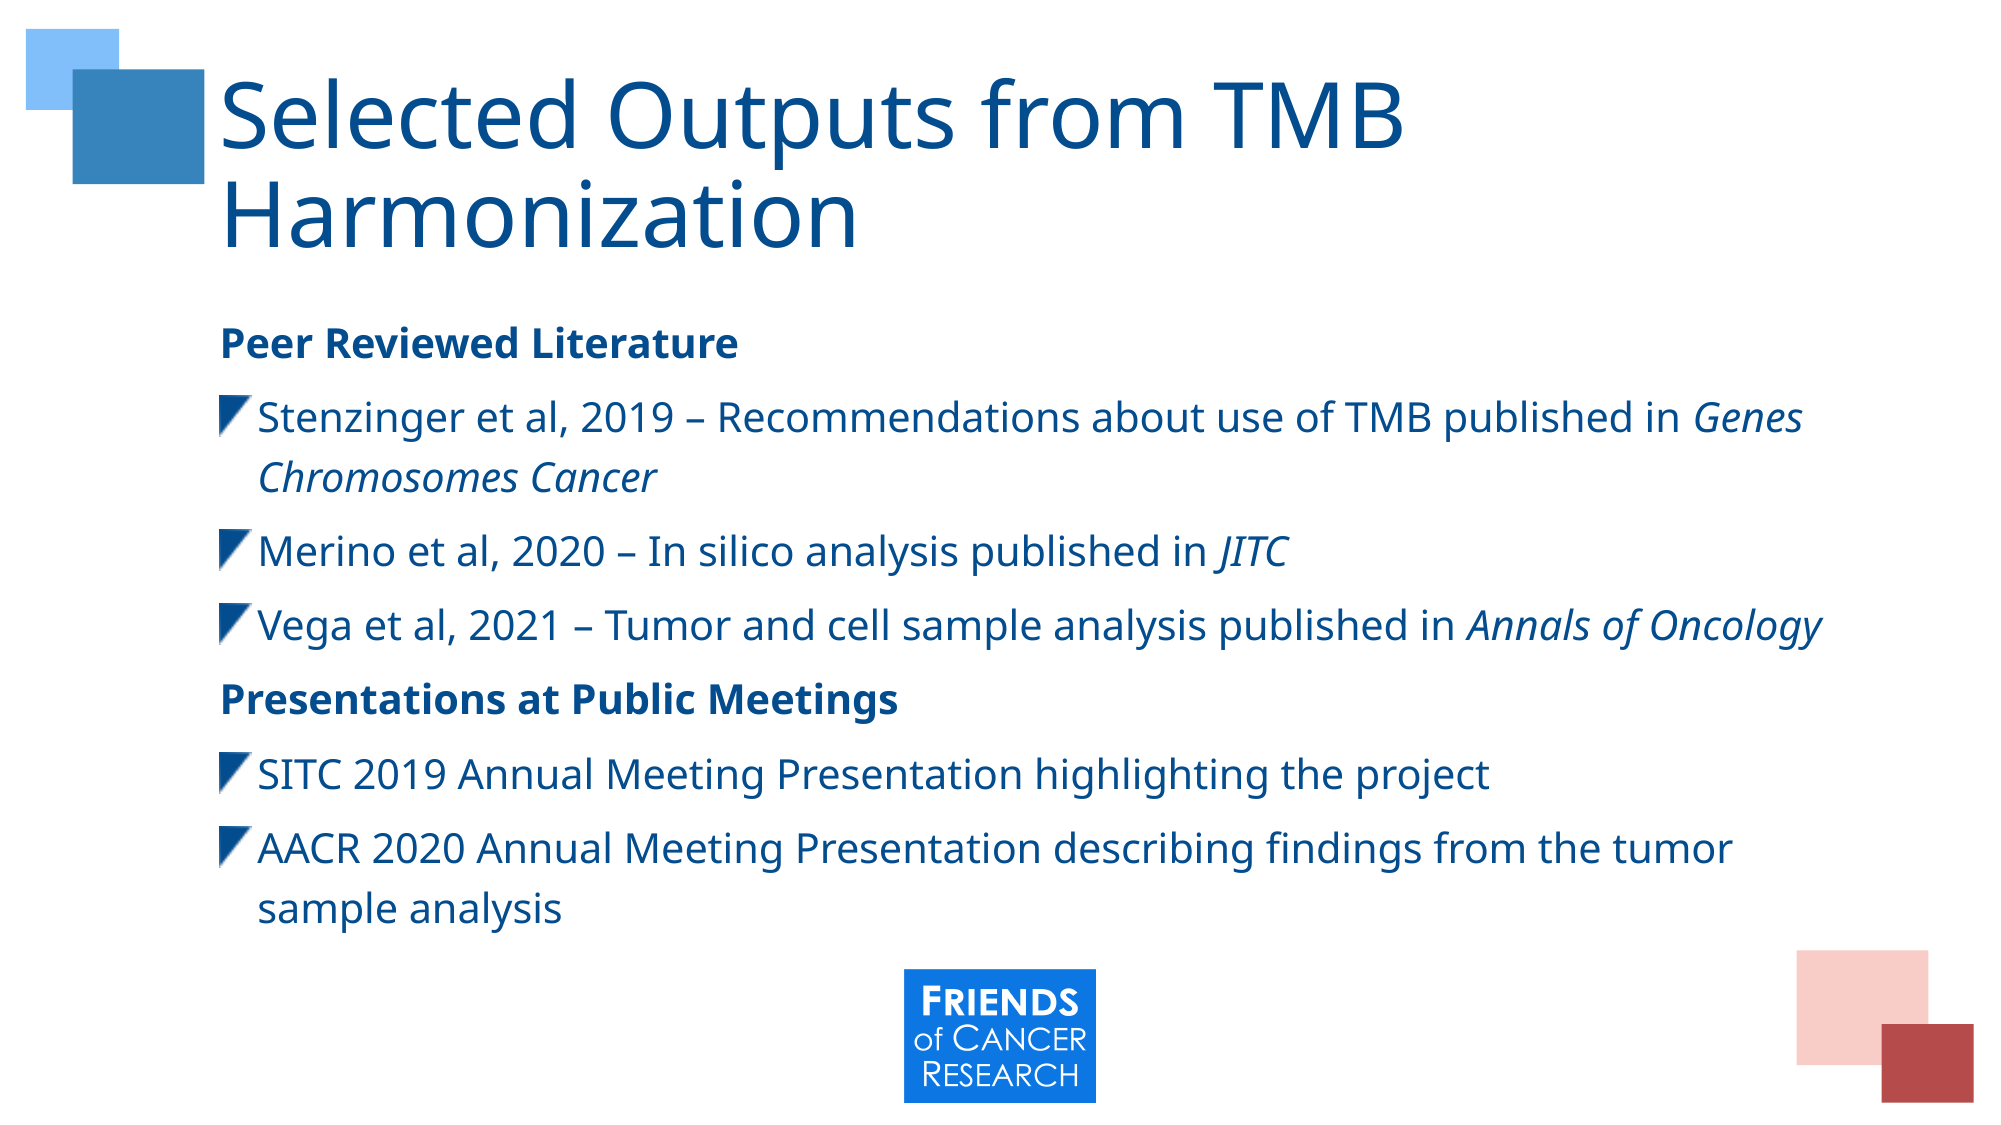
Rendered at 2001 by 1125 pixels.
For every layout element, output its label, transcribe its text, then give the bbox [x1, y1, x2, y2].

picture [219, 603, 252, 645]
list Peer Reviewed Literature Stenzinger et al, 2019 – Recommendations about use of TMB published in Genes Chromosomes Cancer Merino et al, 2020 – In silico analysis published in JITC Vega et al, 2021 – Tumor and cell sample analysis published in Annals of Oncology Presentations at Public Meetings SITC 2019 Annual Meeting Presentation highlighting the project AACR 2020 Annual Meeting Presentation describing findings from the tumor sample analysis [204, 299, 1863, 948]
picture [219, 752, 252, 794]
picture [219, 826, 252, 868]
picture [904, 969, 1096, 1103]
title Selected Outputs from TMB Harmonization [204, 59, 1863, 278]
picture [219, 529, 252, 571]
picture [219, 395, 252, 437]
